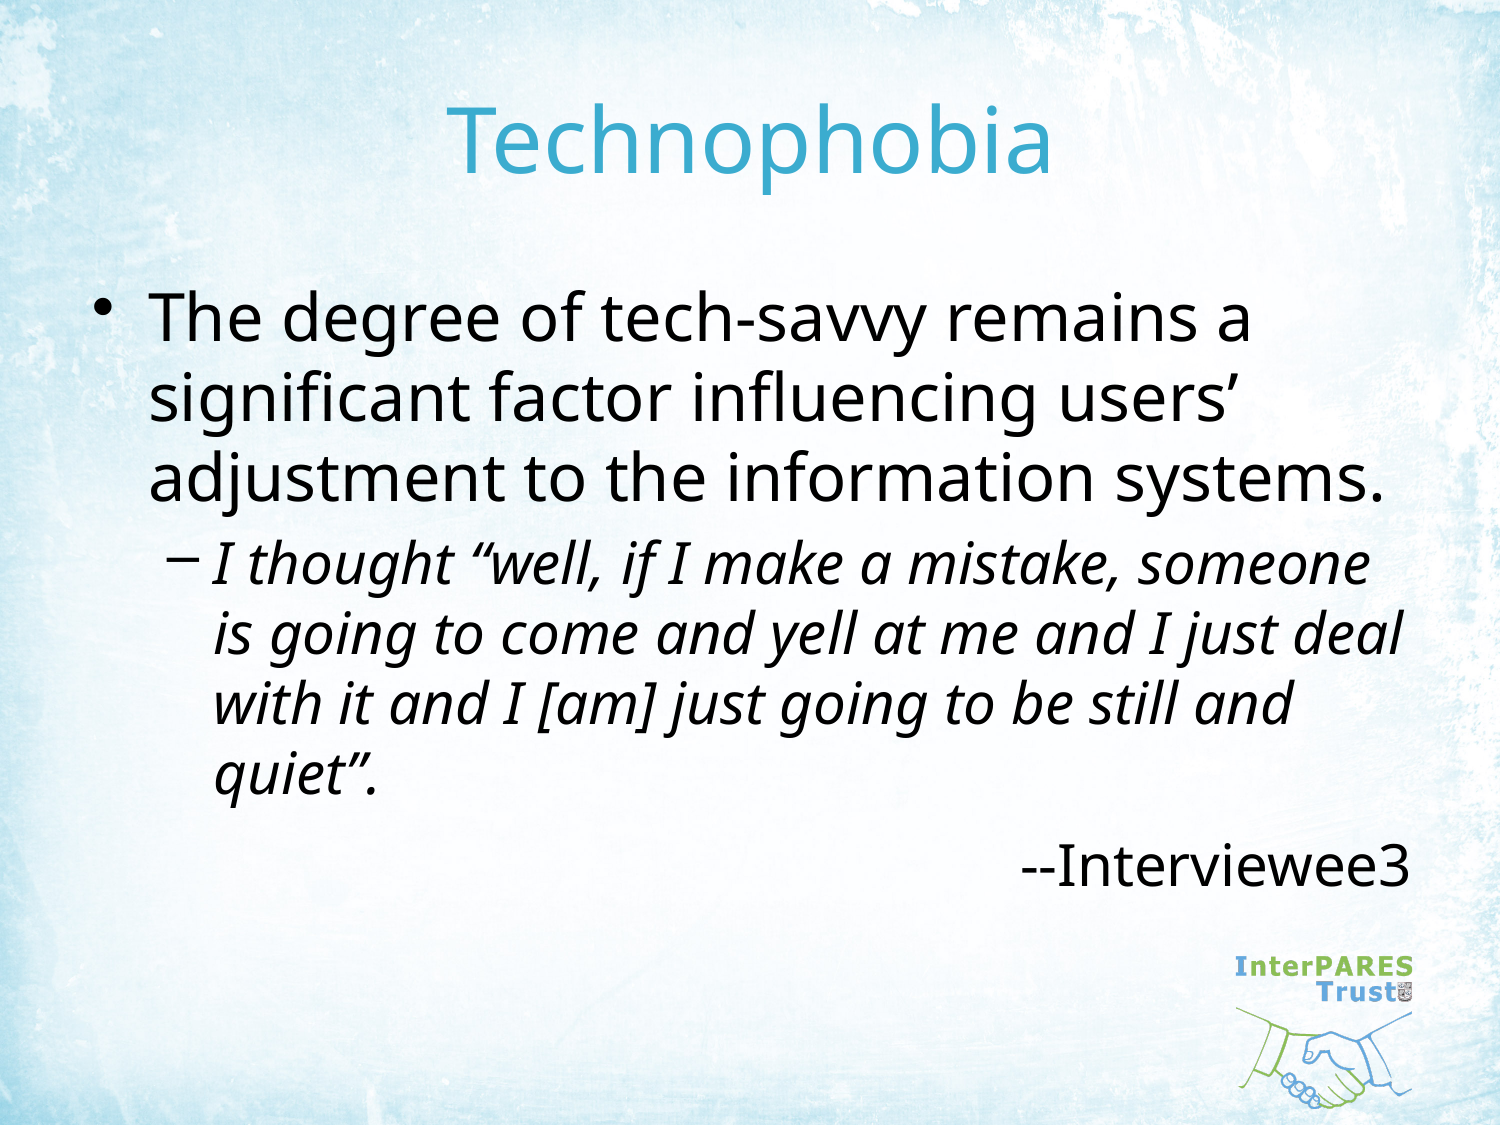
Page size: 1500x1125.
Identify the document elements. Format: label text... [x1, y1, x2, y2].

title Technophobia [76, 42, 1427, 231]
list The degree of tech-savvy remains a significant factor influencing users’ adjustment to the information systems. I thought “well, if I make a mistake, someone is going to come and yell at me and I just deal with it and I [am] just going to be still and quiet”. --Interviewee3 [76, 267, 1427, 1010]
picture [0, 0, 1500, 1125]
